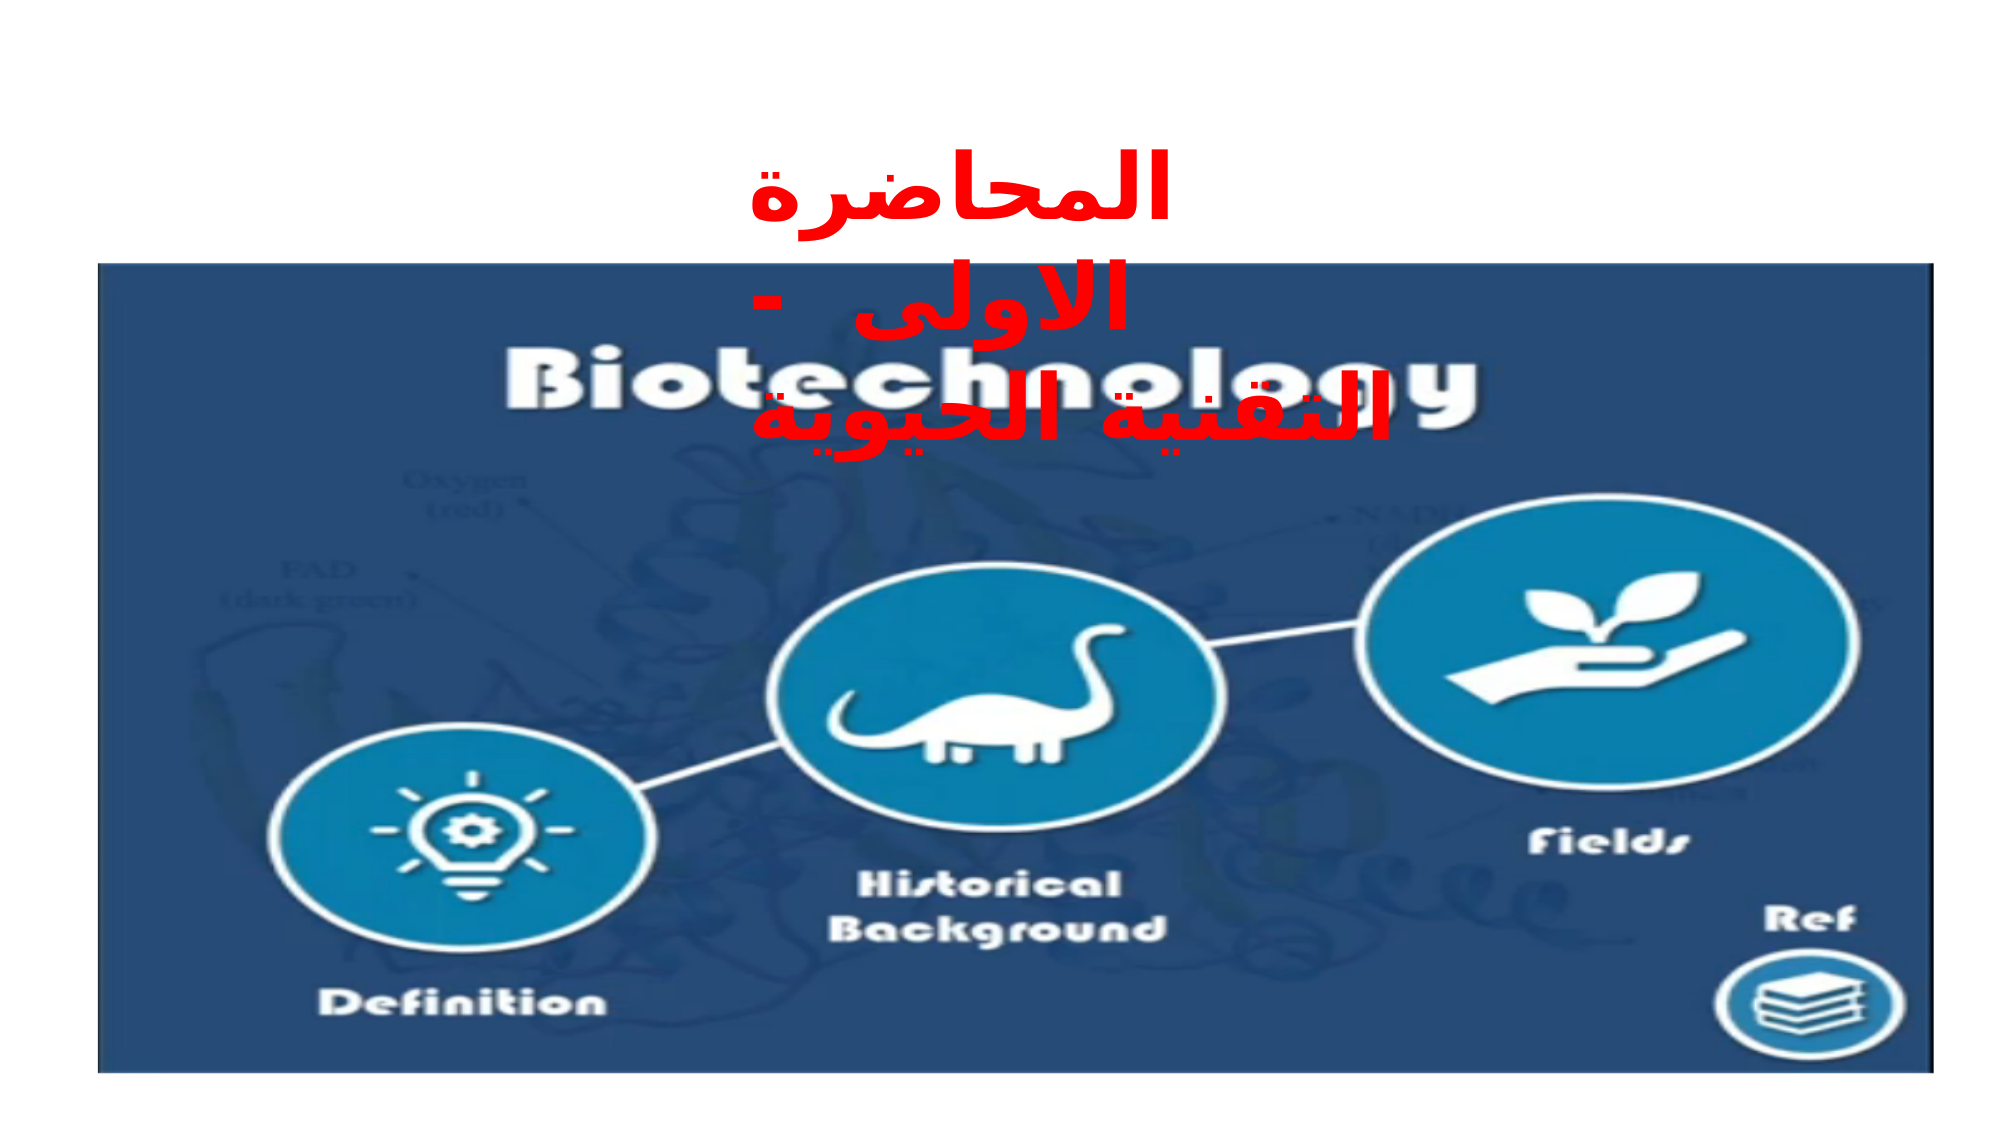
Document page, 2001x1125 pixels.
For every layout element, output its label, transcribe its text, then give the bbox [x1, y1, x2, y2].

picture [97, 261, 1934, 1075]
text_box المحاضرة الاولى - التقنية الحيوية [733, 121, 1441, 261]
